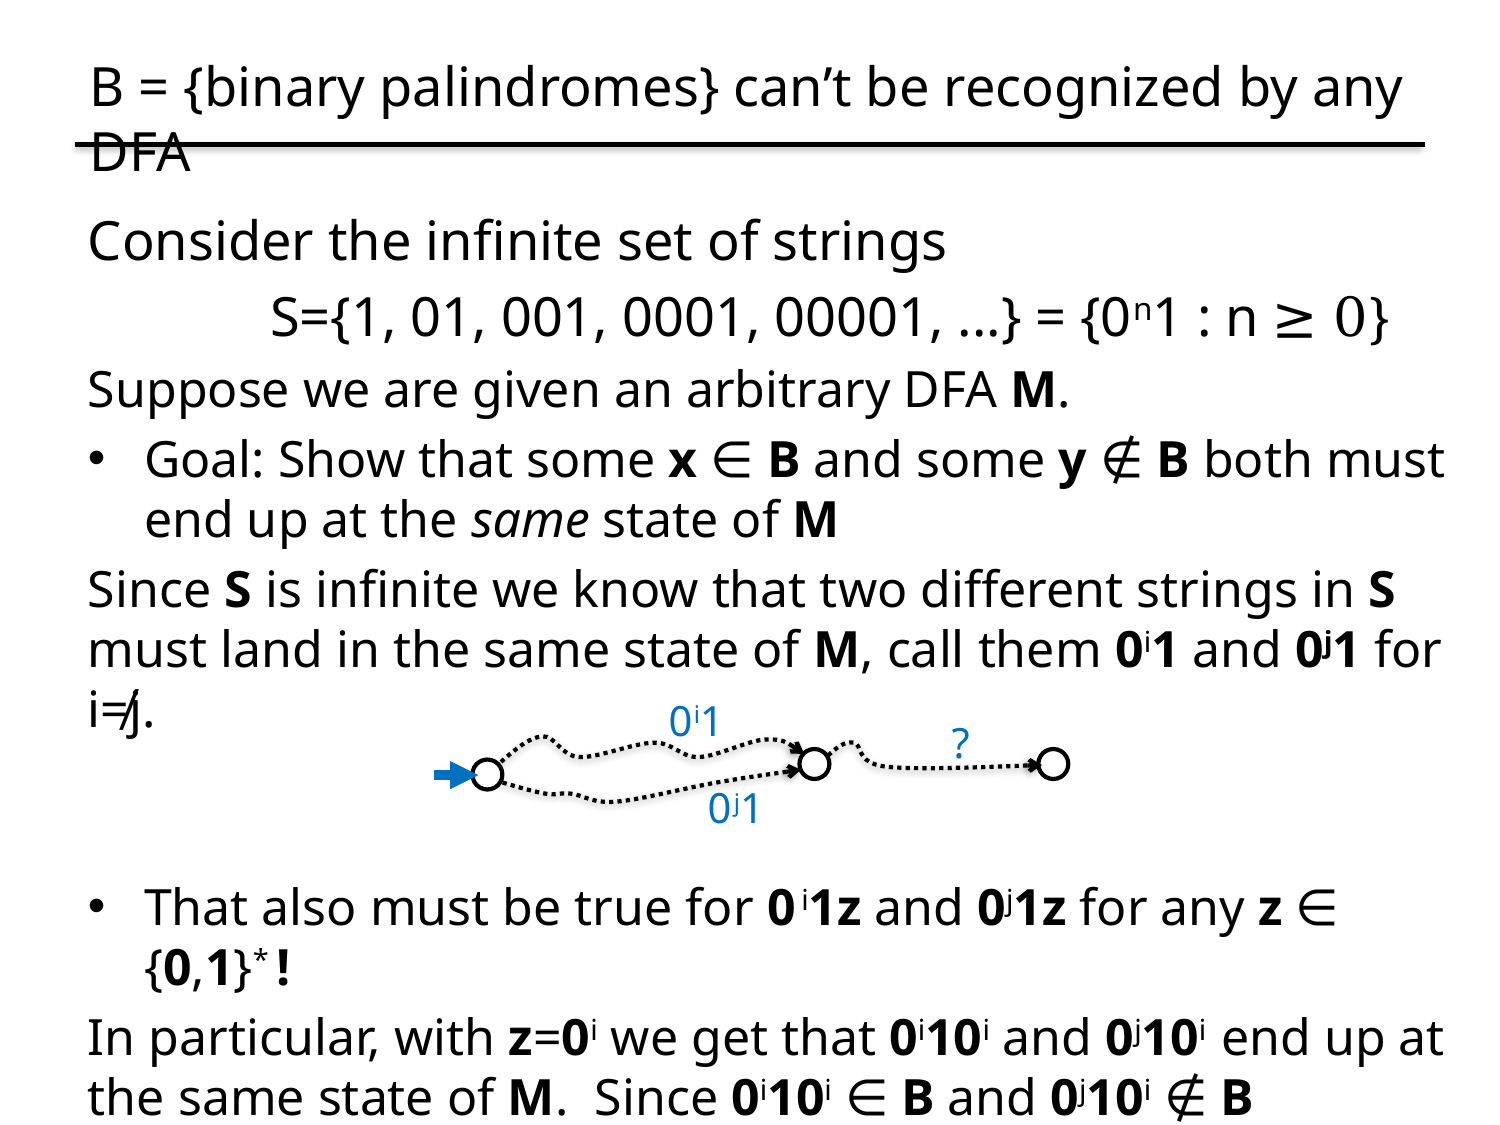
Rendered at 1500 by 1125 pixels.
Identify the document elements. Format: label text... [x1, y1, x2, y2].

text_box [433, 686, 1069, 841]
title B = {binary palindromes} can’t be recognized by any DFA [75, 45, 1425, 145]
list Consider the infinite set of strings S={1, 01, 001, 0001, 00001, ...} = {0n1 : n ≥ 0} Suppose we are given an arbitrary DFA M. Goal: Show that some x ∈ B and some y ∉ B both must end up at the same state of M Since S is infinite we know that two different strings in S must land in the same state of M, call them 0i1 and 0j1 for i≠j. That also must be true for 0 i1z and 0j1z for any z ∈ {0,1}* ! In particular, with z=0i we get that 0i10i and 0j10i end up at the same state of M. Since 0i10i ∈ B and 0j10i ∉ B (because i≠j) M does not recognize B. ∴ no DFA can recognize B. [73, 199, 1486, 1082]
